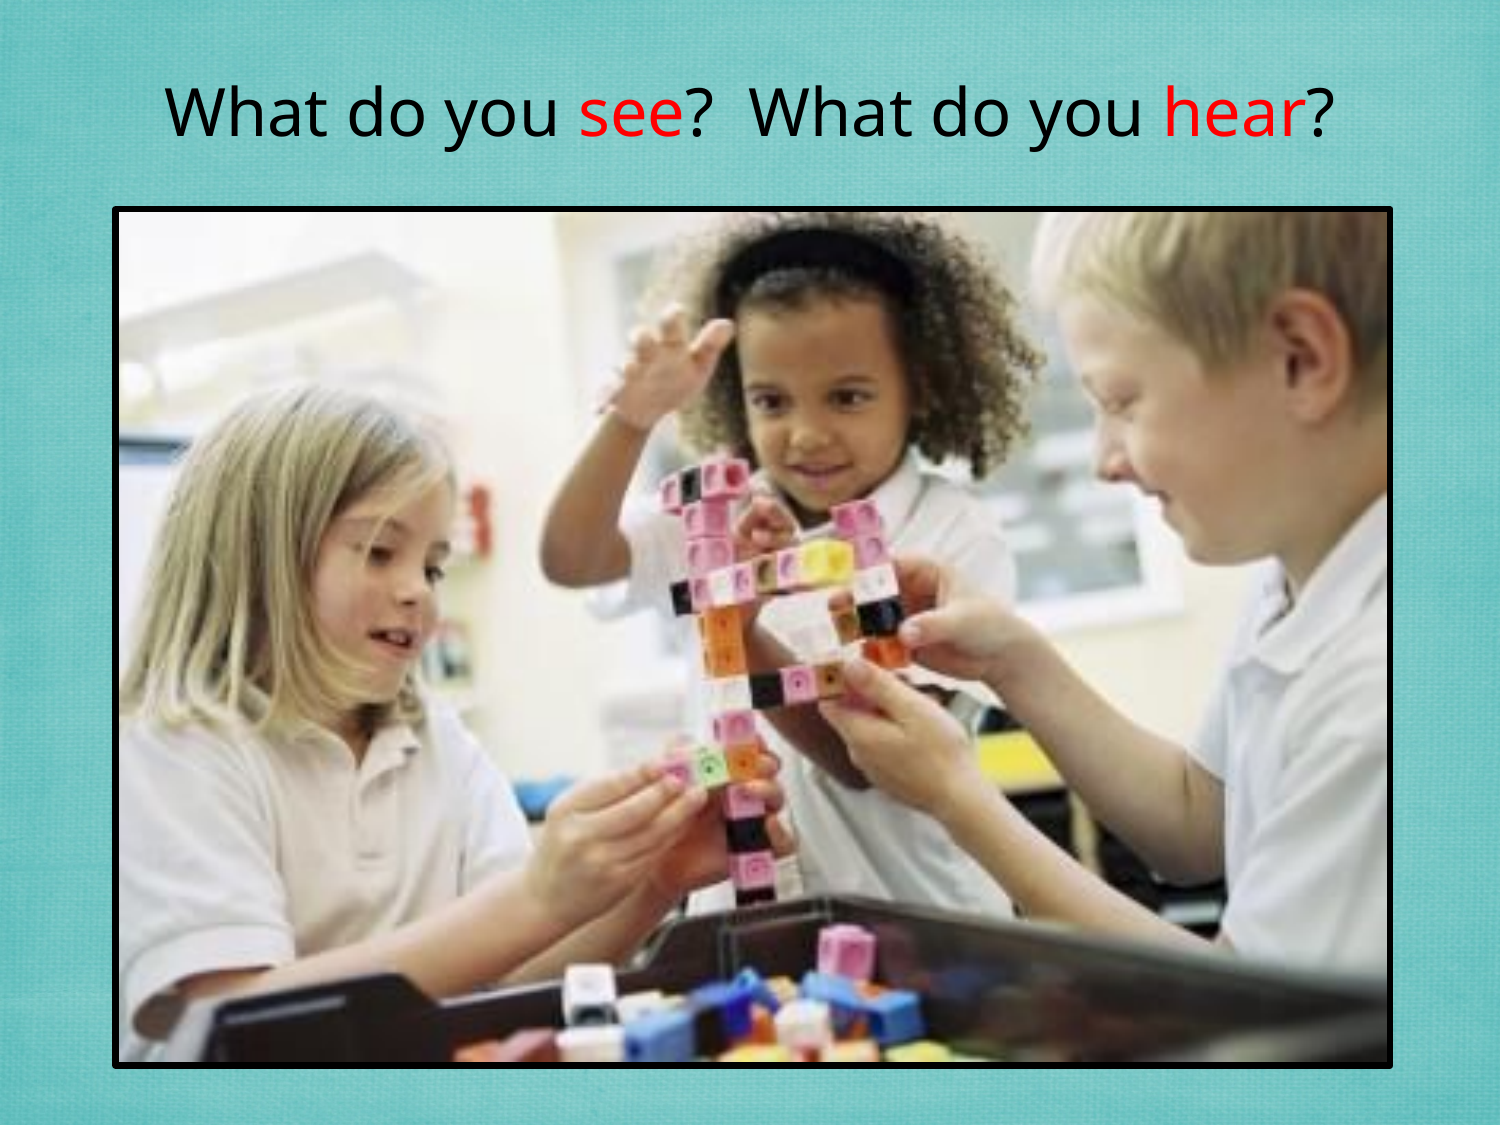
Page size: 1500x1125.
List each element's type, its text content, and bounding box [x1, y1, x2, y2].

picture [0, 0, 1500, 1125]
title What do you see? What do you hear? [75, 45, 1425, 175]
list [118, 212, 1388, 1063]
